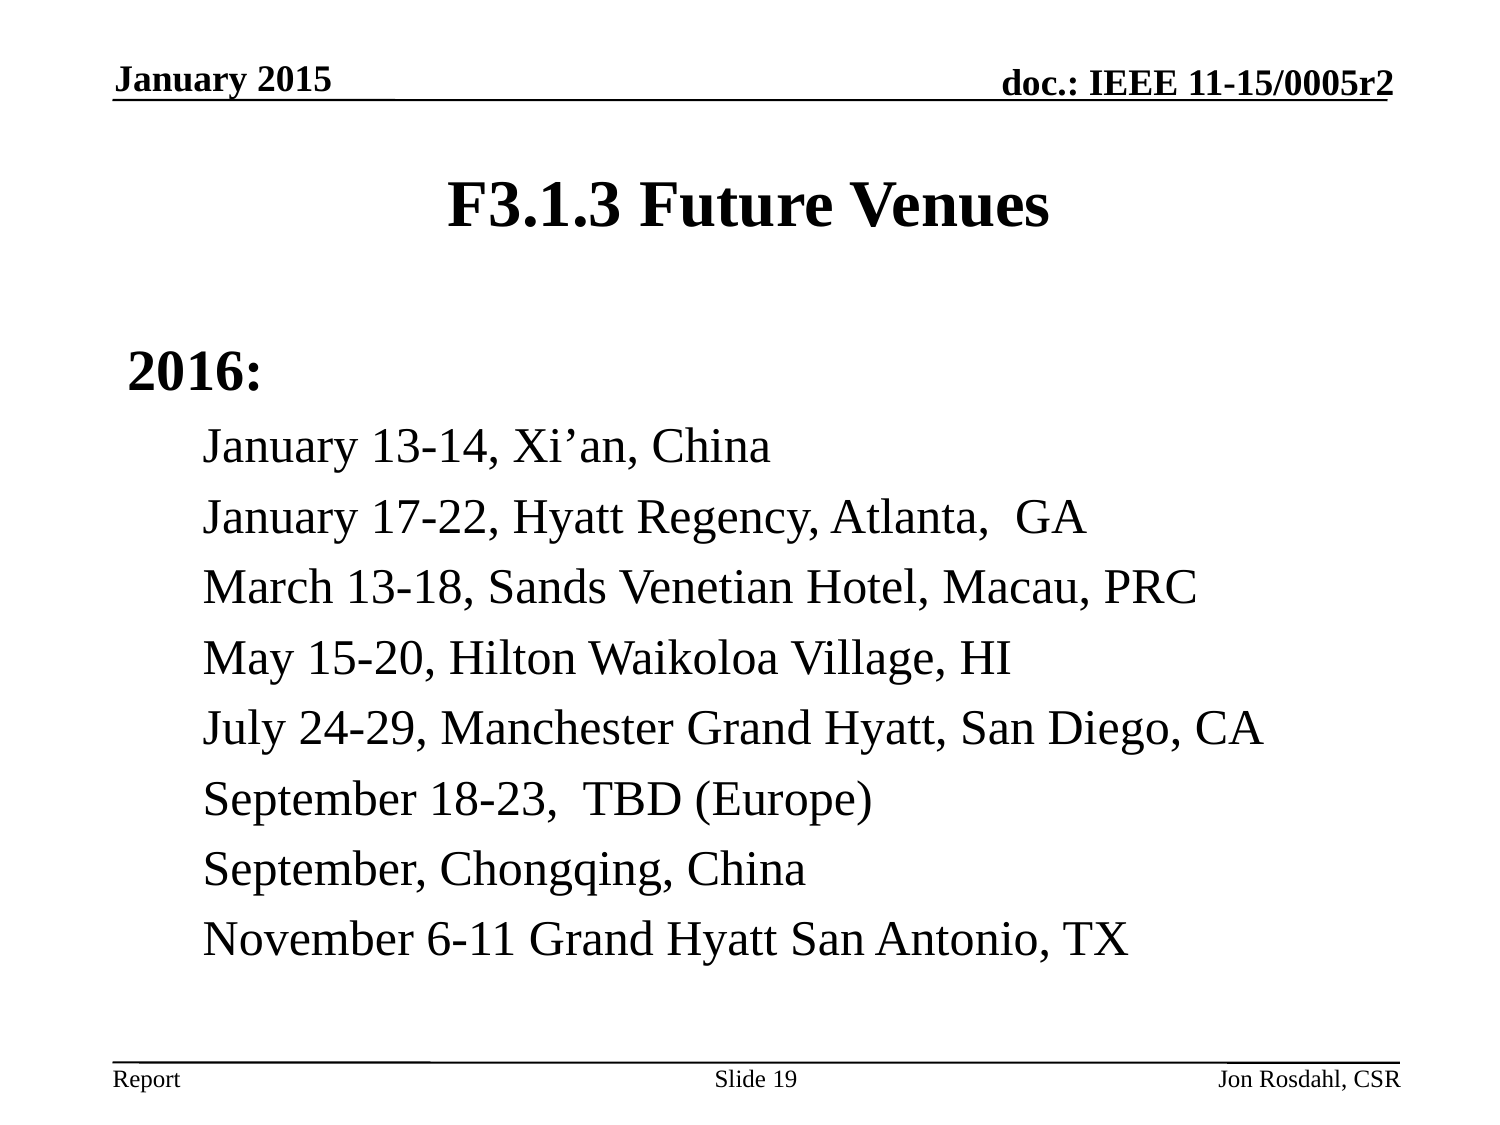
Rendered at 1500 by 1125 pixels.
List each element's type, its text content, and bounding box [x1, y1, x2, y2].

list 2016: January 13-14, Xi’an, China January 17-22, Hyatt Regency, Atlanta, GA March 13-18, Sands Venetian Hotel, Macau, PRC May 15-20, Hilton Waikoloa Village, HI July 24-29, Manchester Grand Hyatt, San Diego, CA September 18-23, TBD (Europe) September, Chongqing, China November 6-11 Grand Hyatt San Antonio, TX [112, 324, 1388, 1000]
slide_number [114, 54, 423, 100]
footer Jon Rosdahl, CSR [878, 1061, 1402, 1093]
title F3.1.3 Future Venues [112, 112, 1388, 288]
slide_number Slide 19 [712, 1061, 800, 1123]
